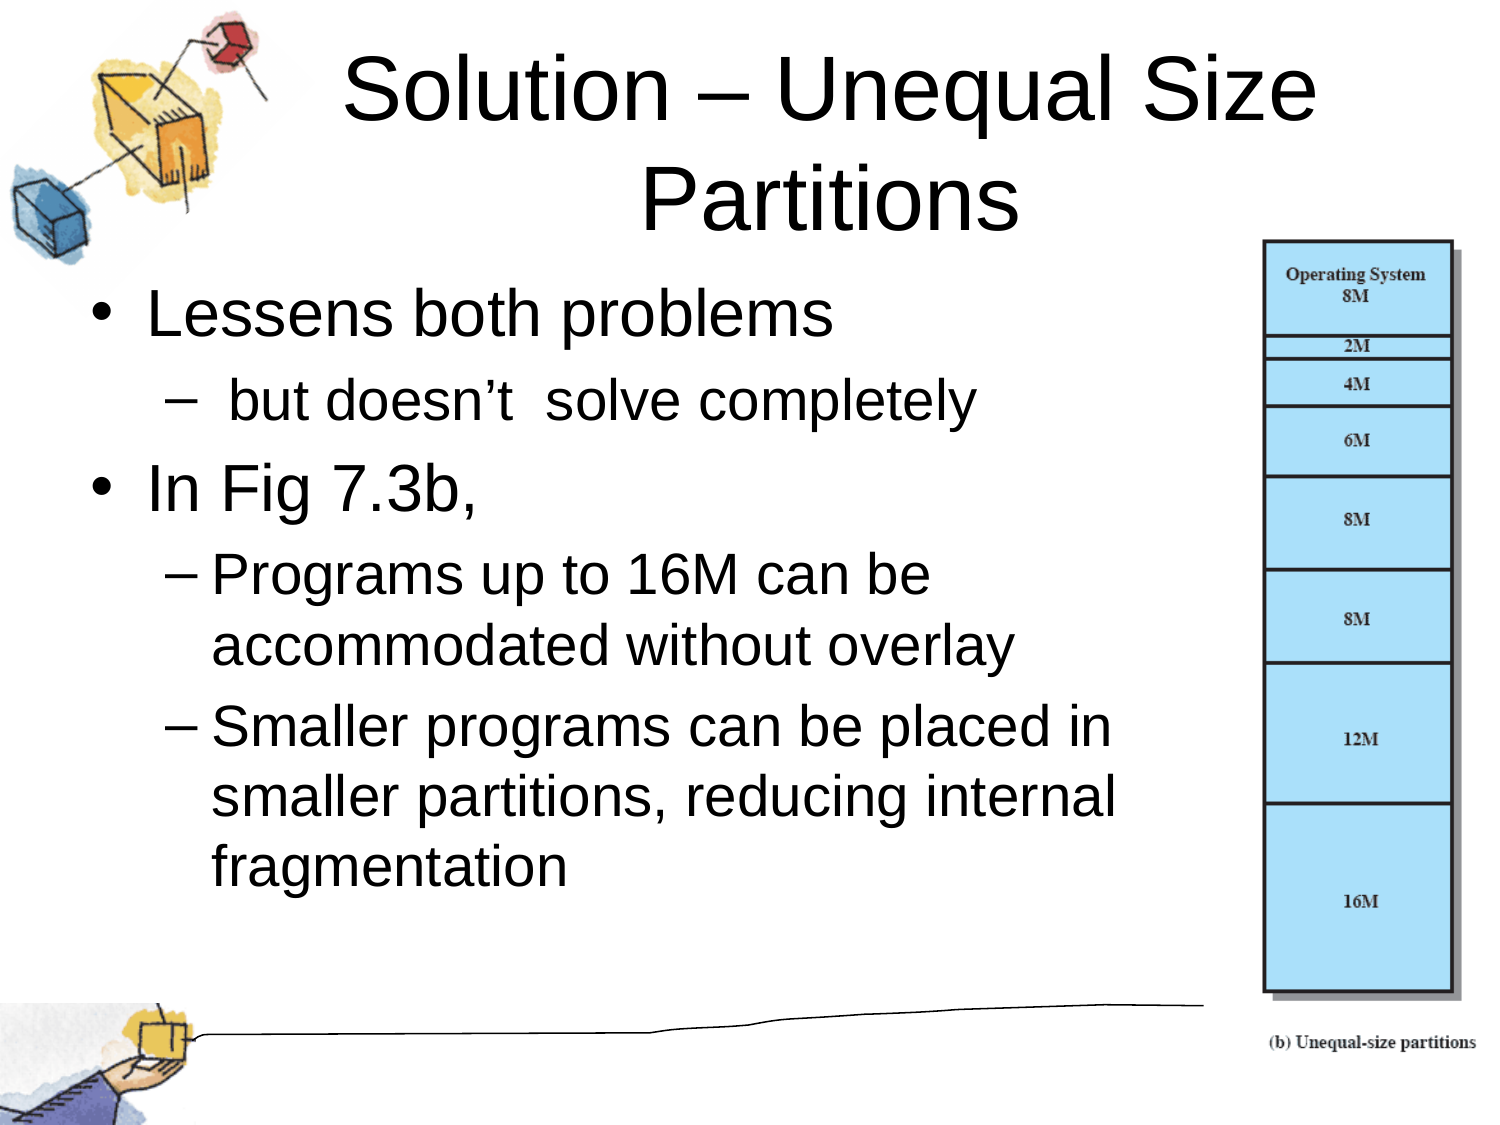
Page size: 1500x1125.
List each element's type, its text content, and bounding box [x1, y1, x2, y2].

list Lessens both problems but doesn’t solve completely In Fig 7.3b, Programs up to 16M can be accommodated without overlay Smaller programs can be placed in smaller partitions, reducing internal fragmentation [74, 262, 1198, 1076]
picture [0, 0, 274, 305]
picture [1203, 237, 1500, 1076]
picture [0, 1003, 196, 1125]
title Solution – Unequal Size Partitions [237, 44, 1426, 233]
